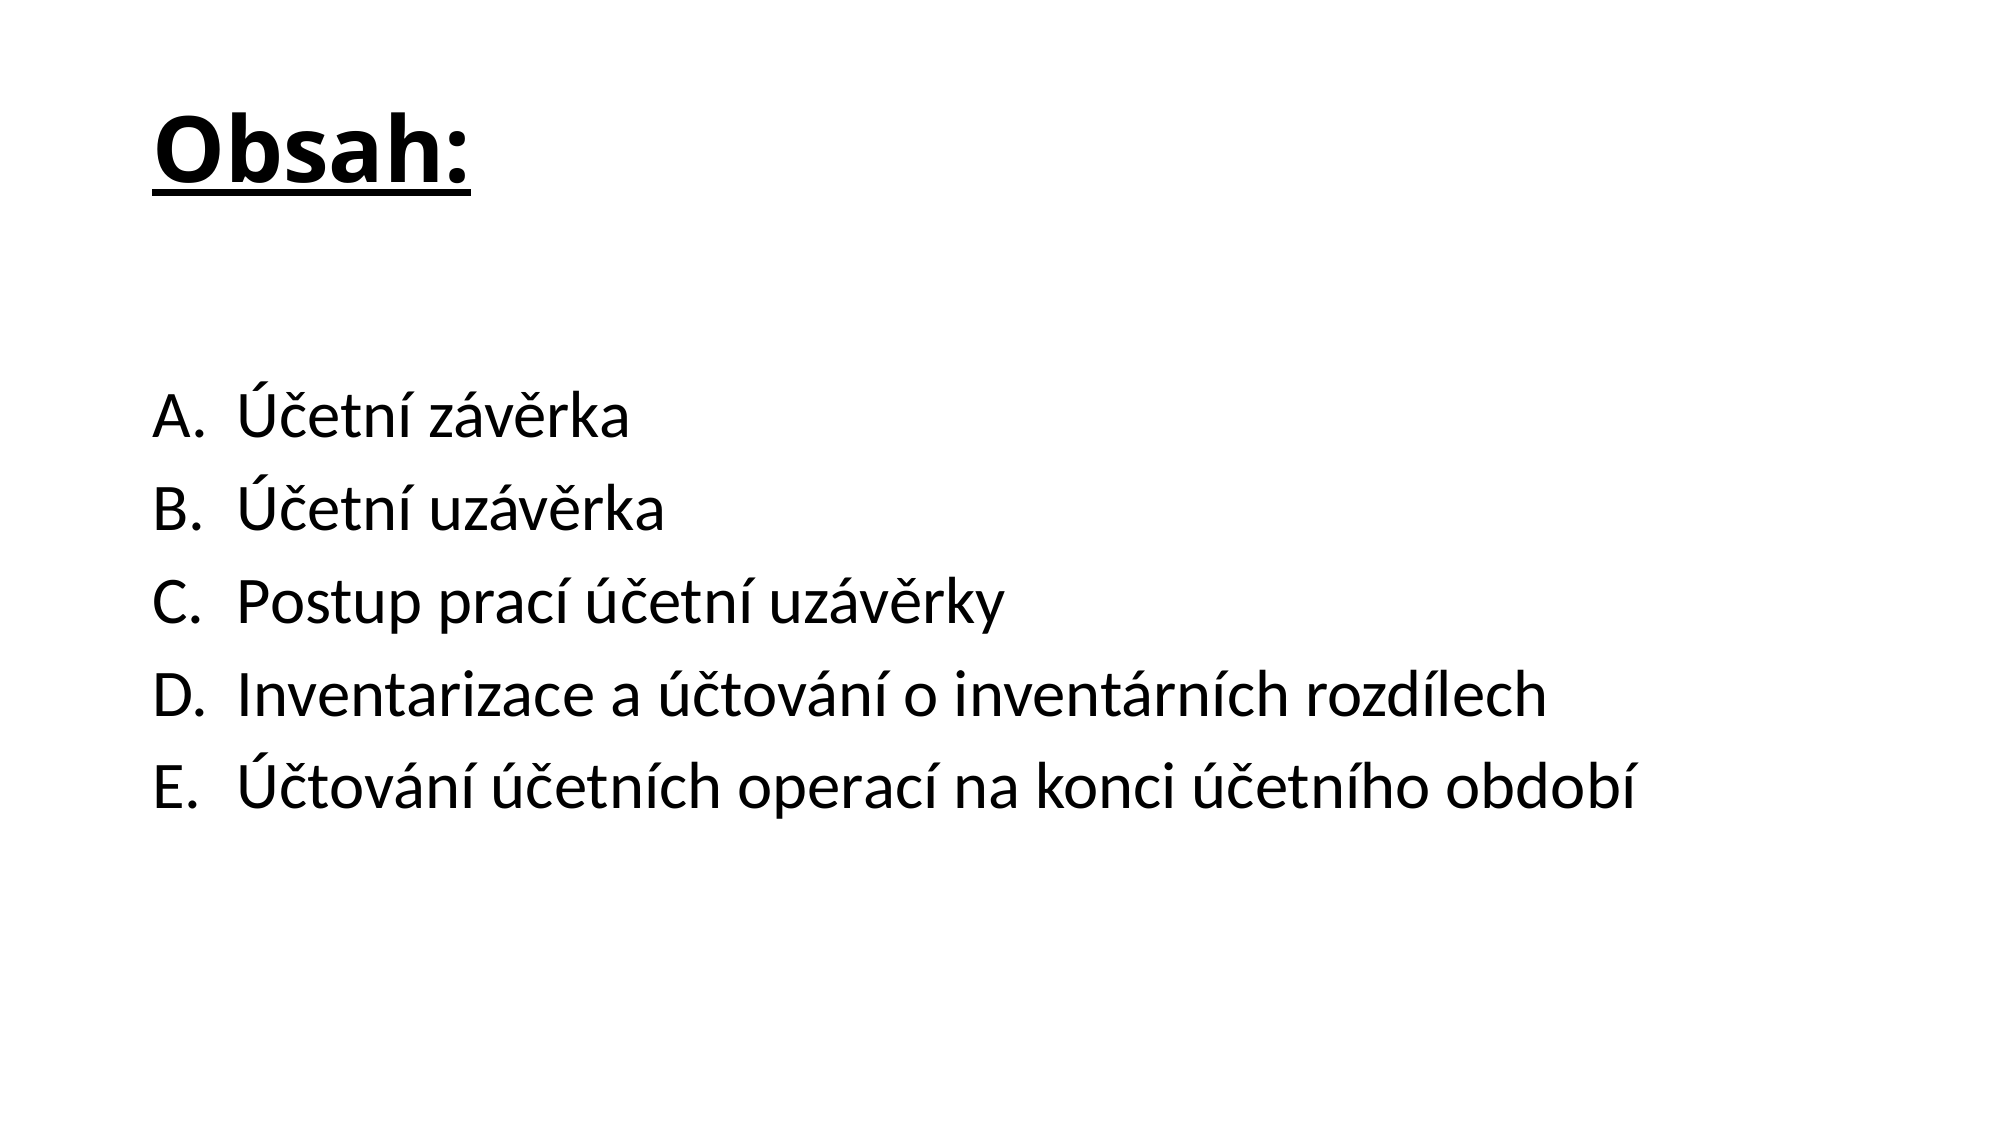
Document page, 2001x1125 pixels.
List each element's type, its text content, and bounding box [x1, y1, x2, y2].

list Účetní závěrka Účetní uzávěrka Postup prací účetní uzávěrky Inventarizace a účtování o inventárních rozdílech Účtování účetních operací na konci účetního období [137, 372, 1863, 1014]
title Obsah: [137, 59, 1863, 246]
